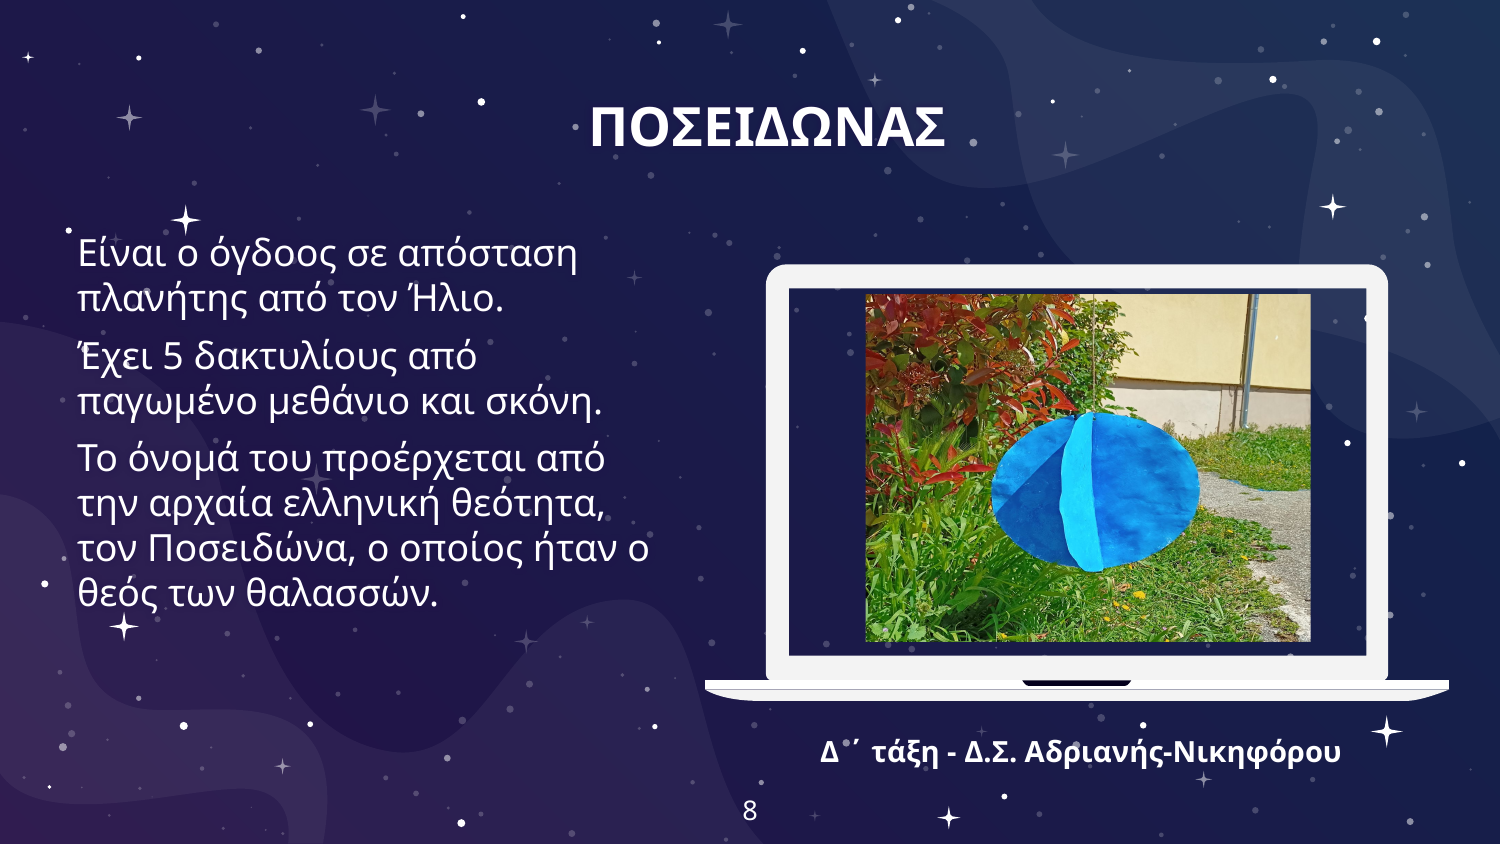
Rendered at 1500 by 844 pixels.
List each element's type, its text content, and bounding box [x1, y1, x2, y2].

list Είναι ο όγδοος σε απόσταση πλανήτης από τον Ήλιο. Έχει 5 δακτυλίους από παγωμένο μεθάνιο και σκόνη. Το όνομά του προέρχεται από την αρχαία ελληνική θεότητα, τον Ποσειδώνα, ο οποίος ήταν ο θεός των θαλασσών. [77, 182, 667, 662]
picture [865, 294, 1311, 643]
title ΠΟΣΕΙΔΩΝΑΣ [113, 16, 1423, 158]
slide_number ‹#› [705, 784, 795, 844]
text_box Δ ΄ τάξη - Δ.Σ. Αδριανής-Νικηφόρου [704, 718, 1451, 784]
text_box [704, 264, 1450, 702]
